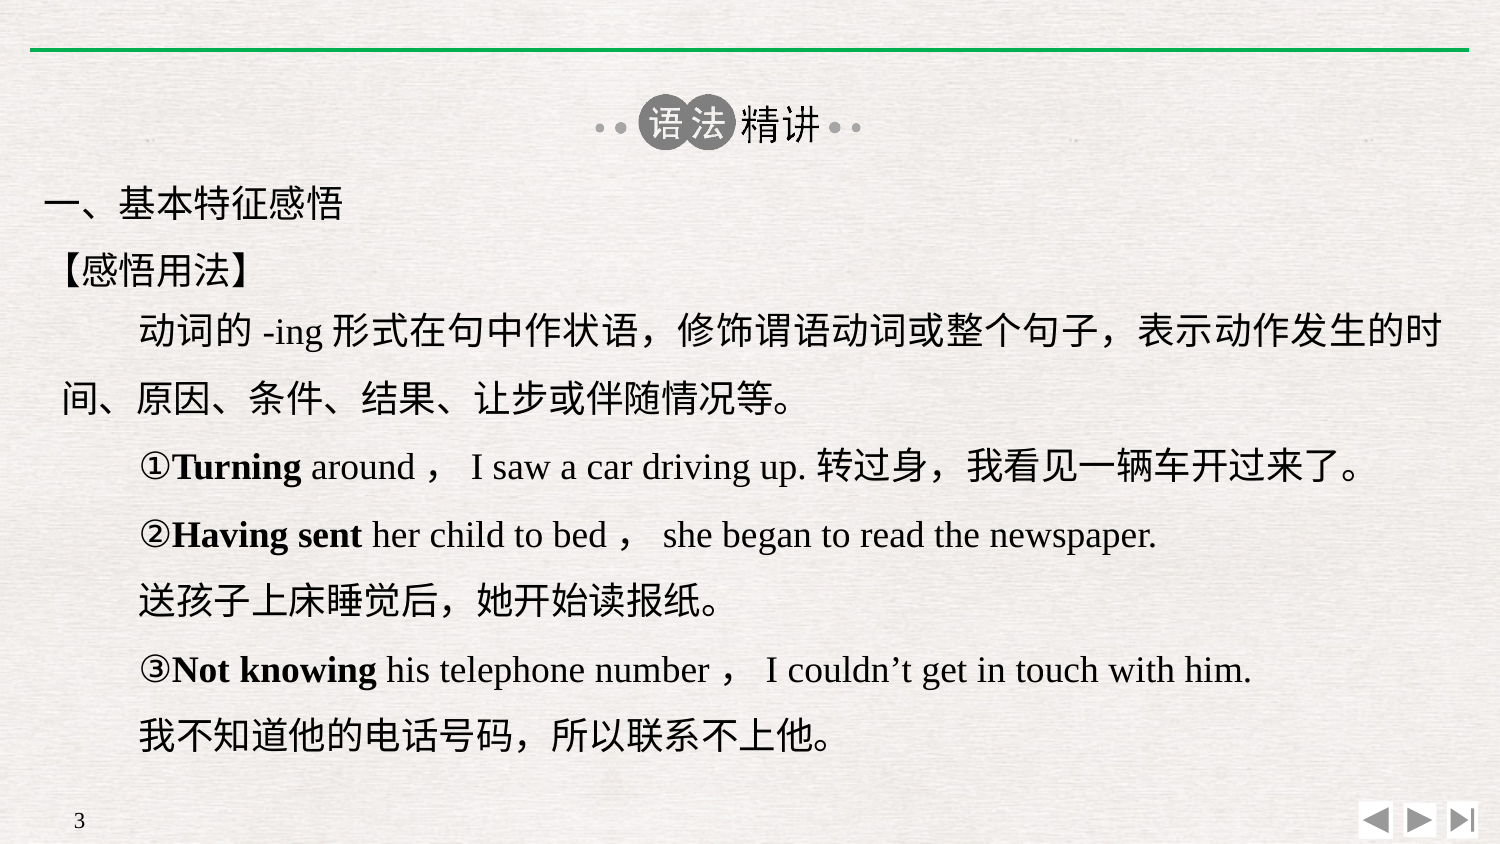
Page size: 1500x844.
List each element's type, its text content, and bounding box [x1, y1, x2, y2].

picture [0, 0, 1500, 844]
text_box 动词的-ing形式在句中作状语，修饰谓语动词或整个句子，表示动作发生的时间、原因、条件、结果、让步或伴随情况等。 ①Turning around，I saw a car driving up.转过身，我看见一辆车开过来了。 ②Having sent her child to bed，she began to read the newspaper. 送孩子上床睡觉后，她开始读报纸。 ③Not knowing his telephone number，I couldn’t get in touch with him. 我不知道他的电话号码，所以联系不上他。 [49, 279, 1456, 763]
text_box 一、基本特征感悟 【感悟用法】 [32, 151, 1439, 298]
